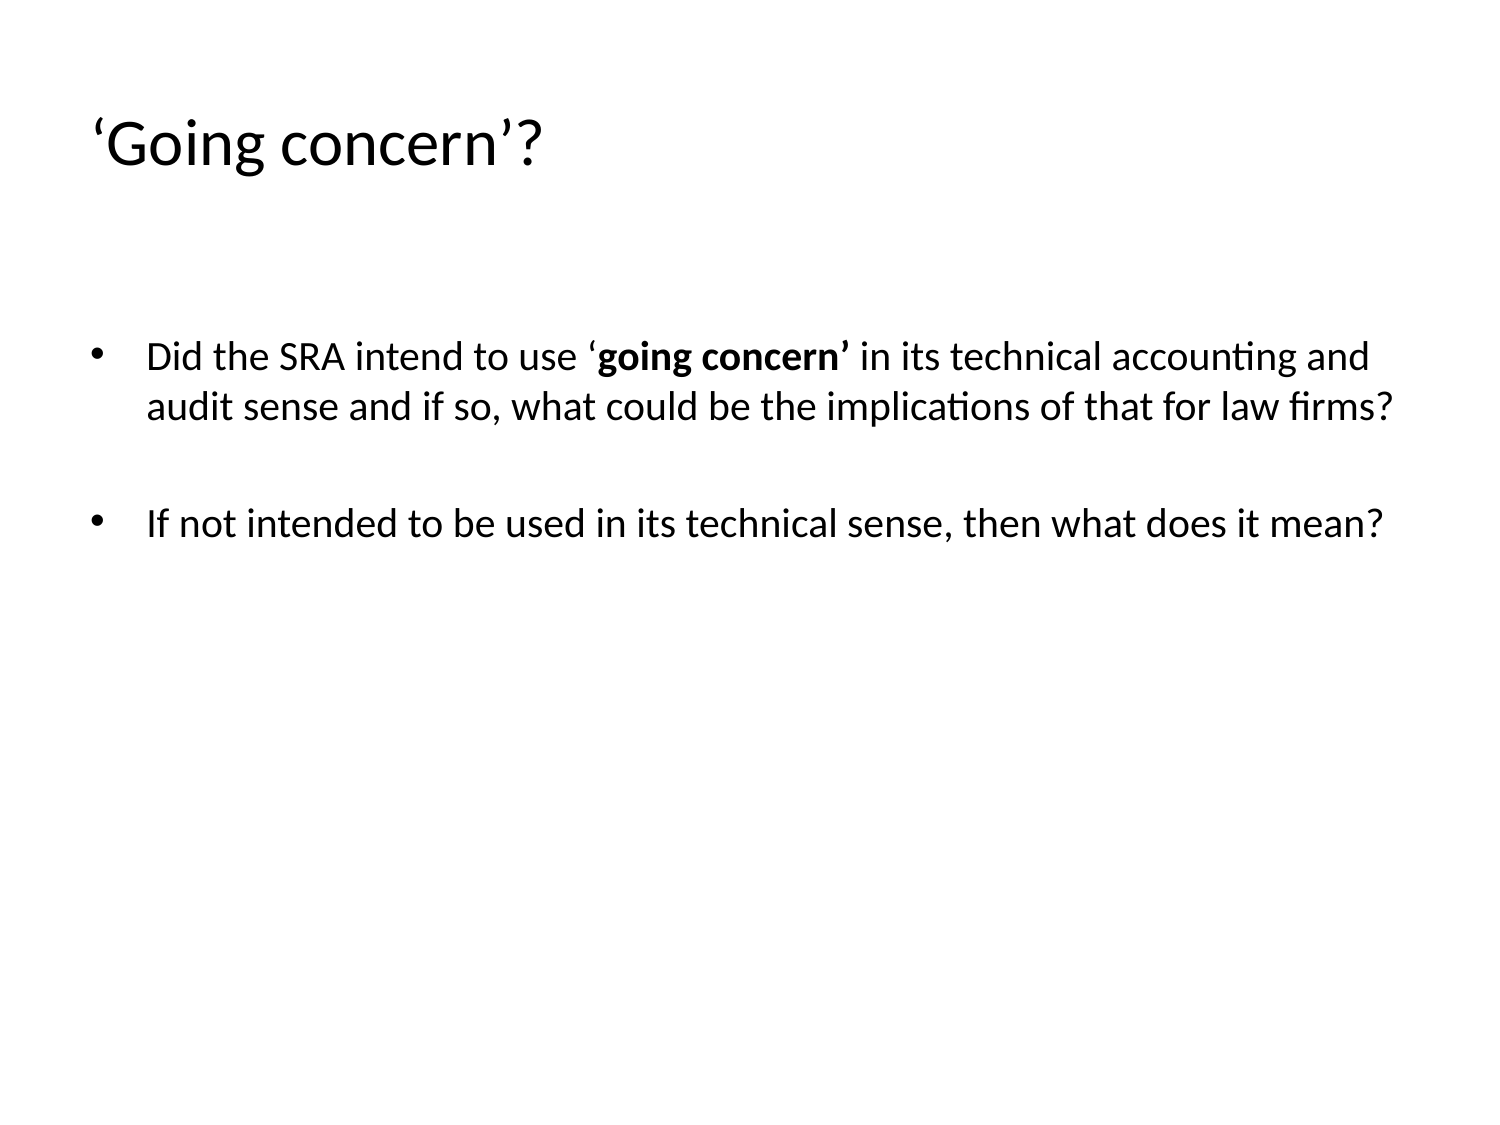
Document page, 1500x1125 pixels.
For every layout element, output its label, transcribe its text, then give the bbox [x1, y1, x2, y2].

list Did the SRA intend to use ‘going concern’ in its technical accounting and audit sense and if so, what could be the implications of that for law firms? If not intended to be used in its technical sense, then what does it mean? [75, 262, 1425, 1005]
title ‘Going concern’? [75, 45, 1425, 233]
